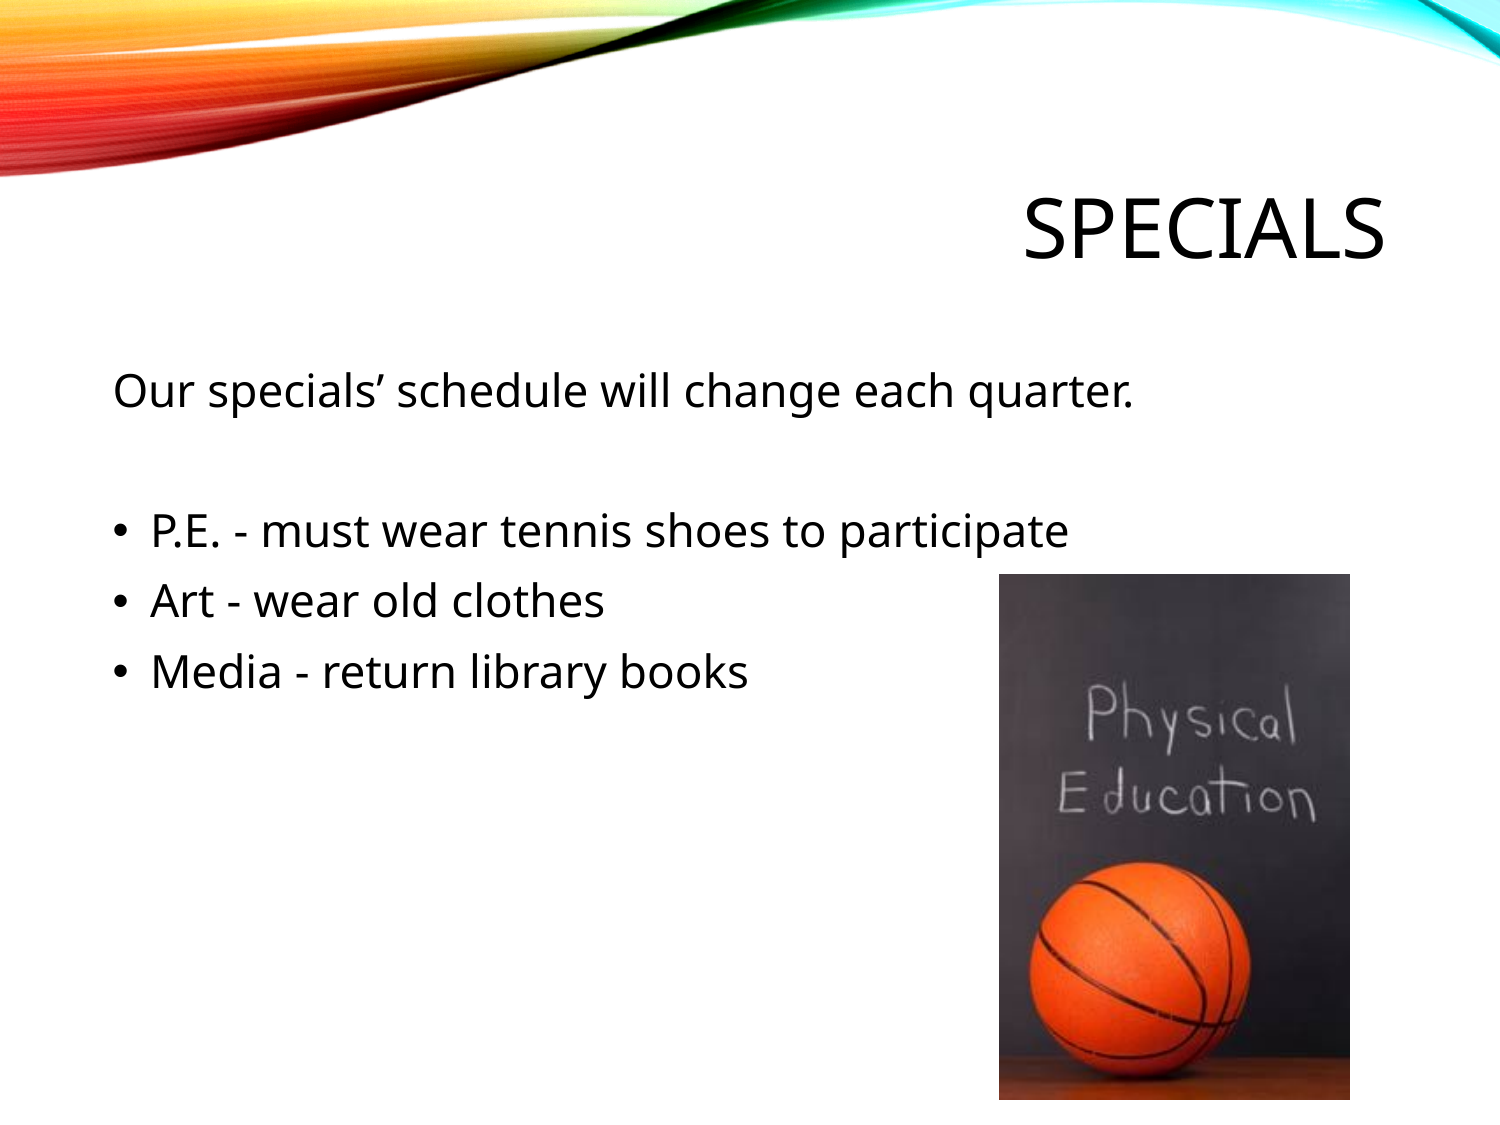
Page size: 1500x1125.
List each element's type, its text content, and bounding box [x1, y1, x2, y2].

title Specials [356, 125, 1403, 338]
picture [0, 0, 1500, 178]
picture [999, 574, 1351, 1101]
list Our specials’ schedule will change each quarter. P.E. - must wear tennis shoes to participate Art - wear old clothes Media - return library books [97, 360, 1403, 1028]
